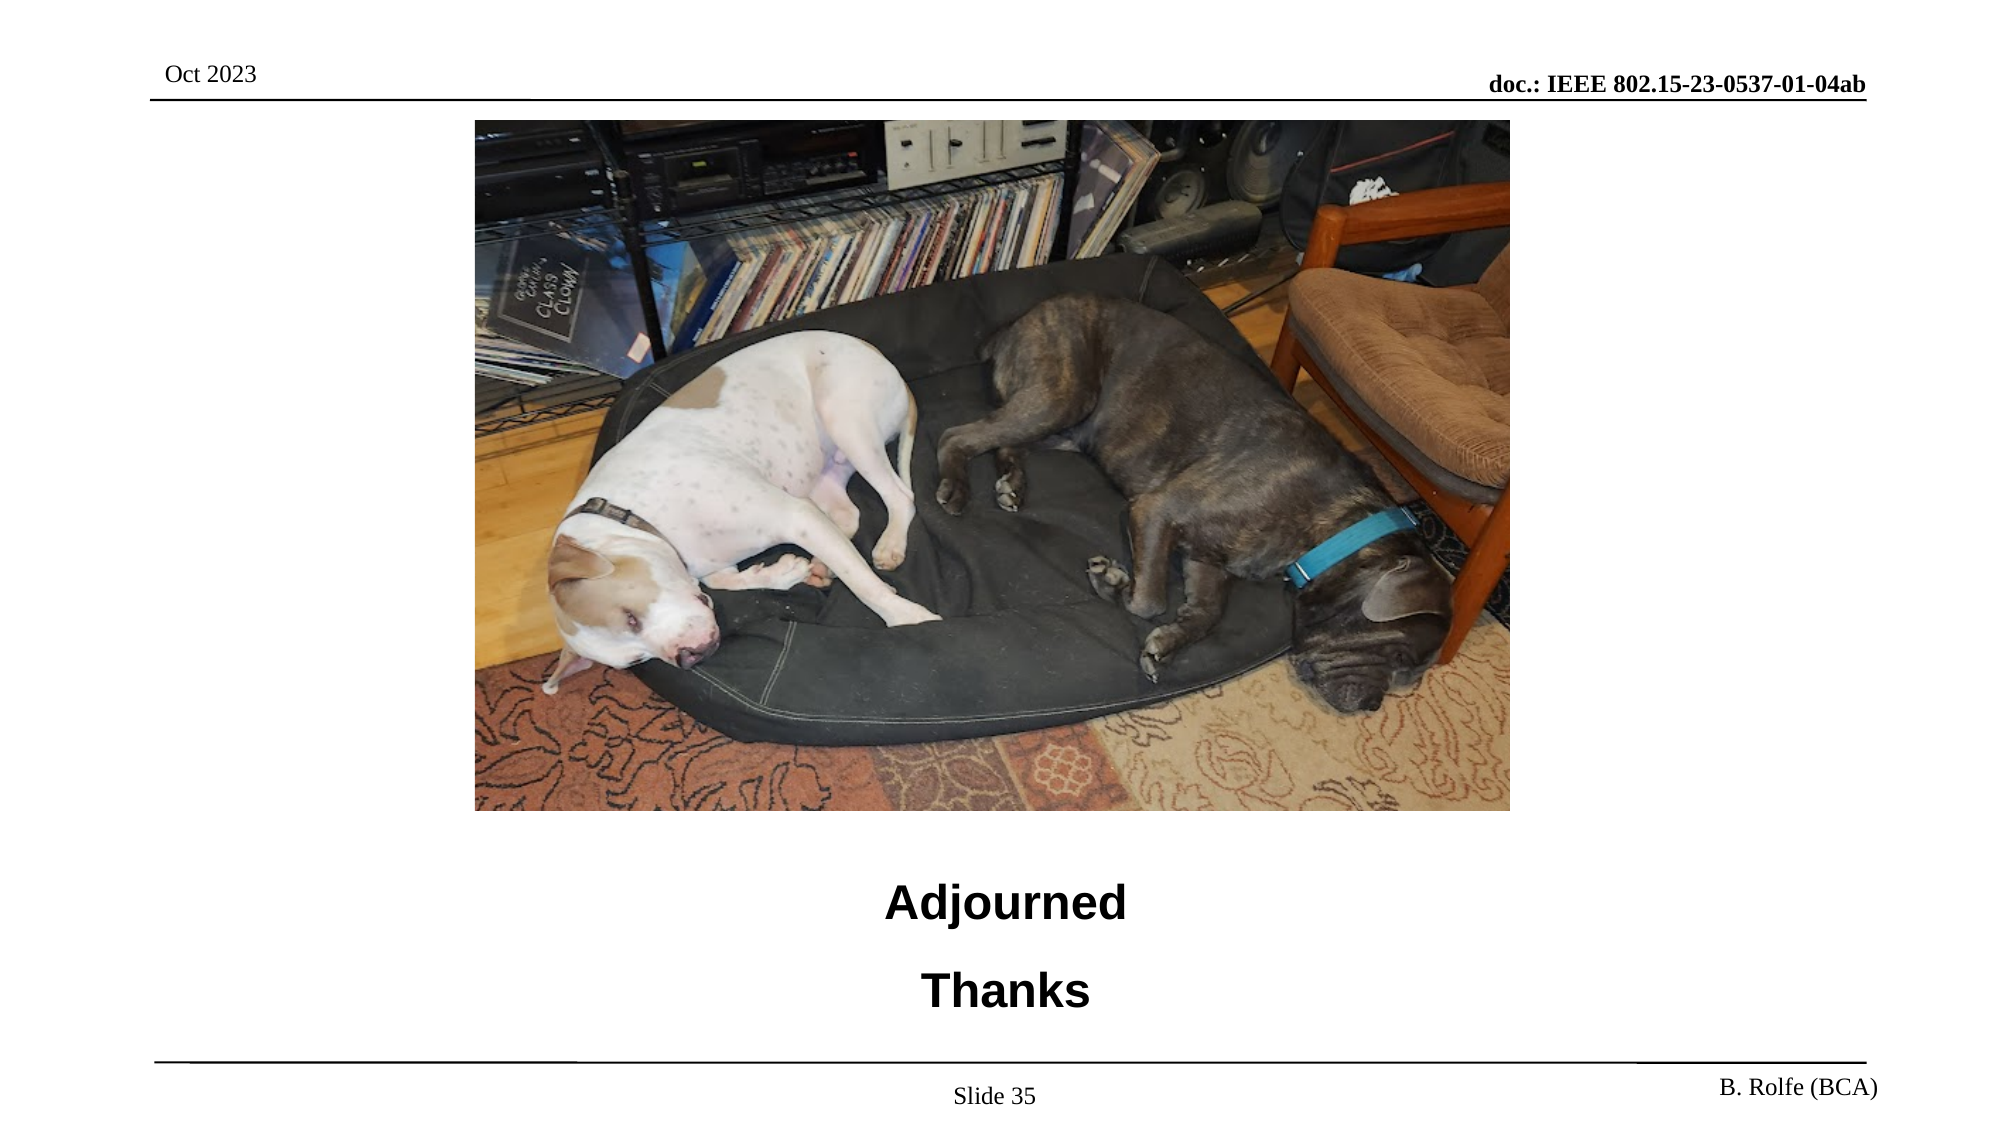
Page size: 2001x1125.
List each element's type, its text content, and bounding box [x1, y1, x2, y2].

picture [474, 120, 1511, 811]
slide_number Slide 35 [940, 1075, 1049, 1115]
title Adjourned Thanks [556, 834, 1456, 1025]
